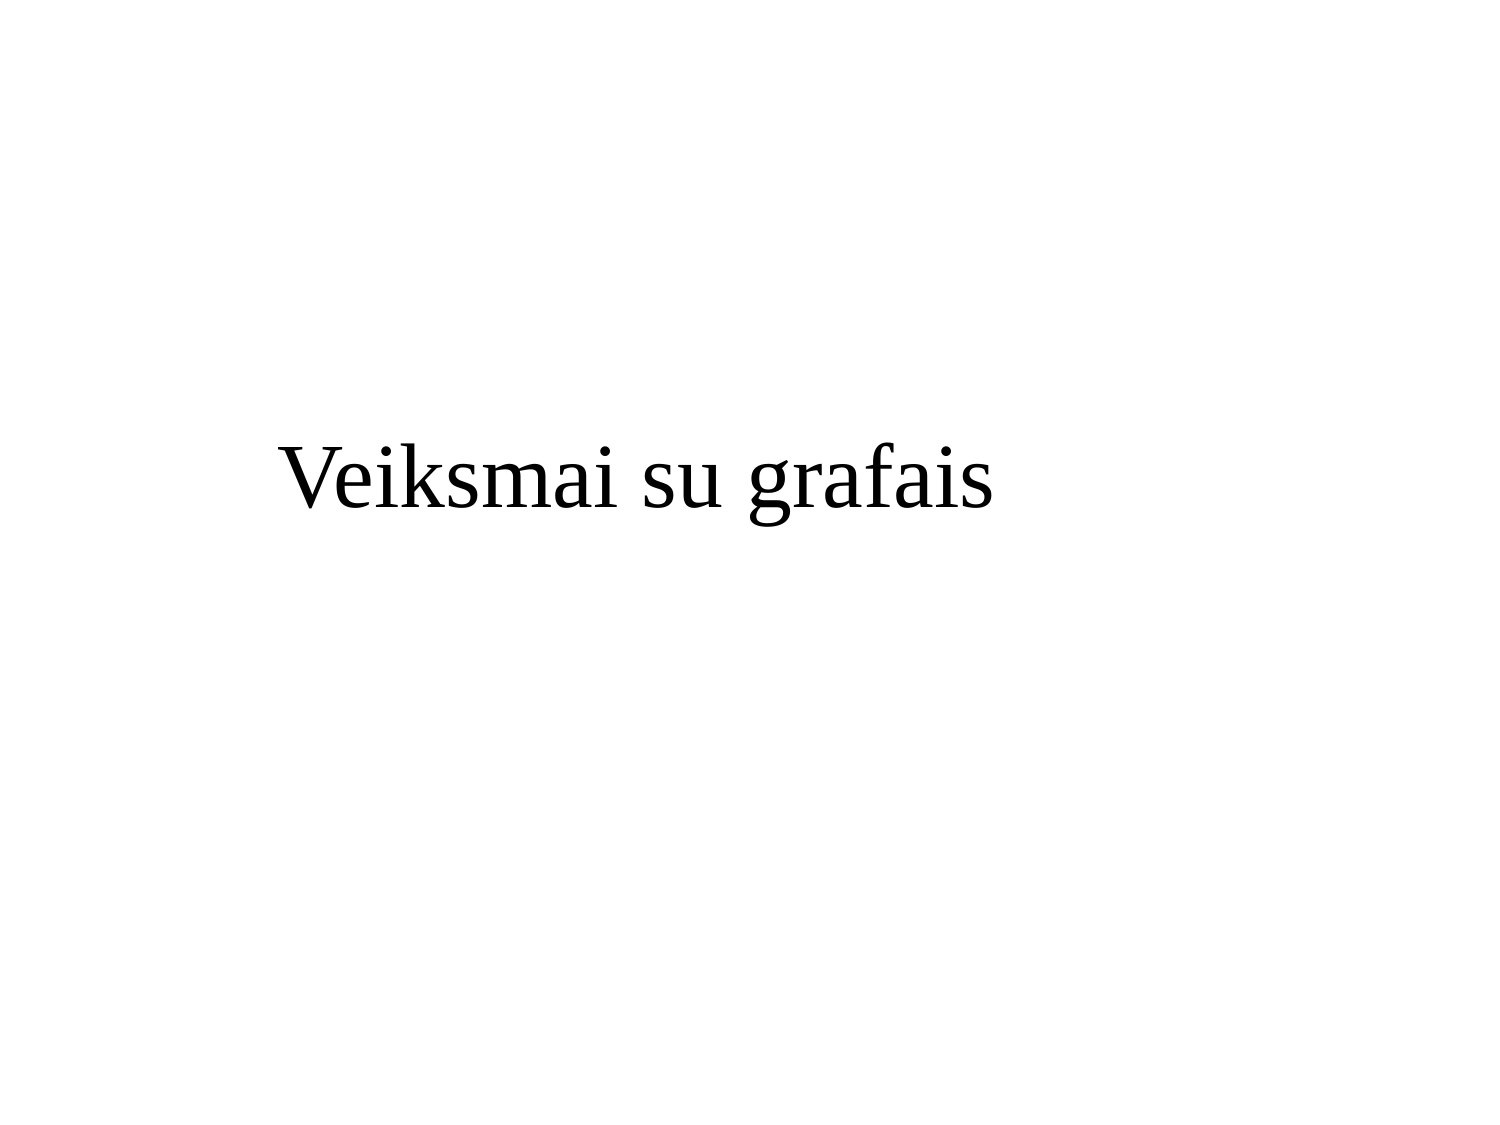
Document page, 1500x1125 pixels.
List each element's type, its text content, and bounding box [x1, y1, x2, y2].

text_box Veiksmai su grafais [0, 350, 1275, 592]
